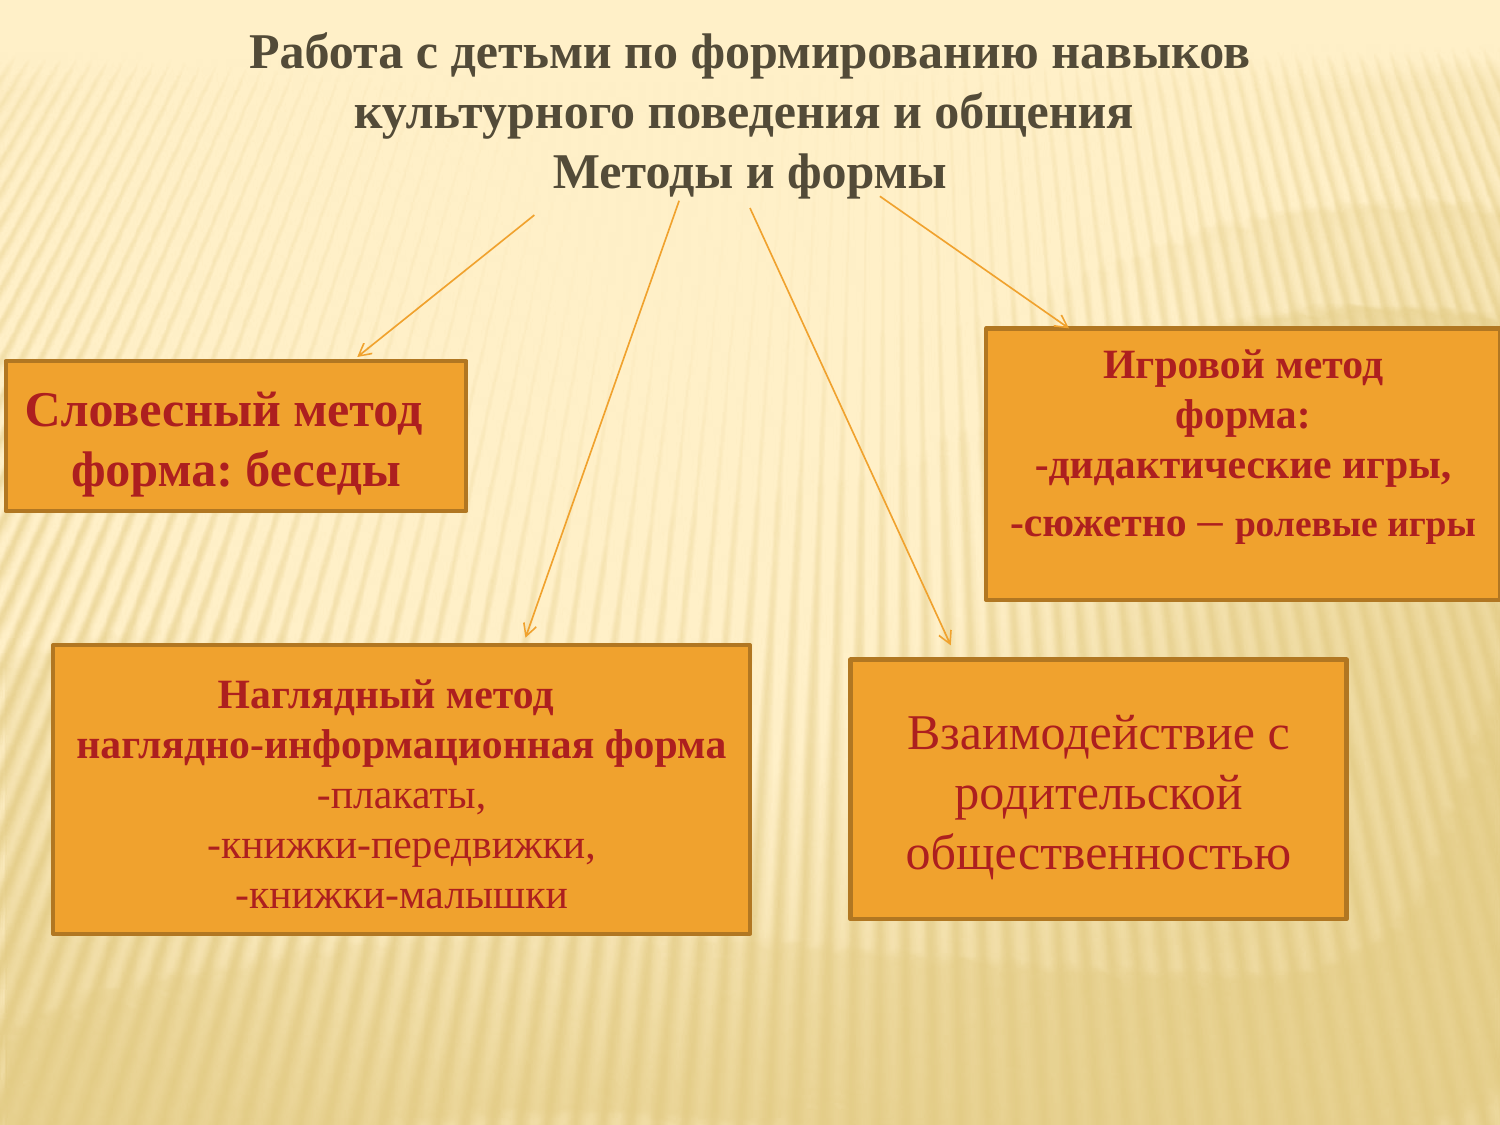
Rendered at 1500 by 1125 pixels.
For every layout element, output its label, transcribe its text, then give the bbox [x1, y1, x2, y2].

text_box Наглядный метод наглядно-информационная форма -плакаты, -книжки-передвижки, -книжки-малышки [51, 643, 752, 936]
text_box Взаимодействие с родительской общественностью [848, 657, 1349, 921]
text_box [525, 200, 680, 639]
text_box Игровой метод форма: -дидактические игры, -сюжетно – ролевые игры [984, 326, 1500, 602]
text_box Словесный метод форма: беседы [4, 359, 468, 513]
text_box Работа с детьми по формированию навыков культурного поведения и общения Методы и формы [188, 10, 1312, 206]
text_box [879, 195, 1070, 329]
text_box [356, 214, 515, 358]
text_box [749, 207, 951, 646]
